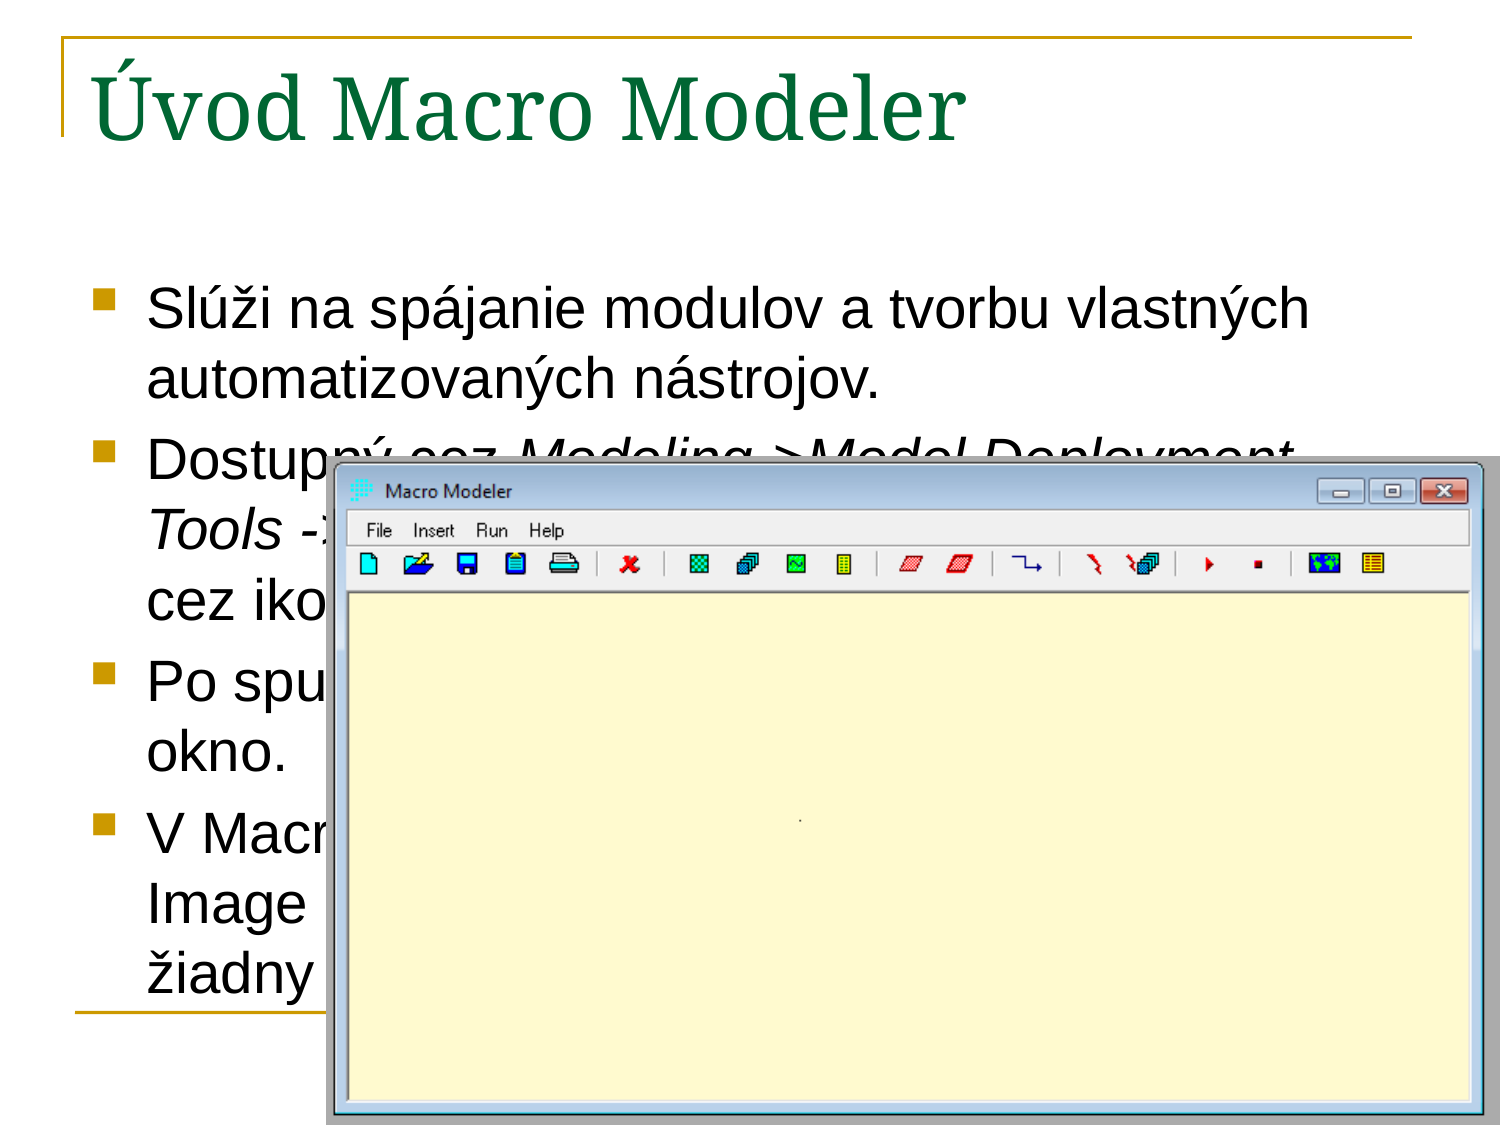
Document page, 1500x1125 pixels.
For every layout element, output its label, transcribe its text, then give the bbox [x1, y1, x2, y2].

title Úvod Macro Modeler [74, 45, 1426, 233]
list Slúži na spájanie modulov a tvorbu vlastných automatizovaných nástrojov. Dostupný cez Modeling->Model Deployment Tools -> Macro Modeler alebo priamo na lište cez ikonu( ). Po spustení nástroja sa zobrazí jeho grafické okno. V Macro Modeler nie sú dostupné nástroje Image processing a nástroje, ktoré nemajú žiadny výstup. [74, 262, 1426, 1006]
picture [326, 455, 1500, 1125]
